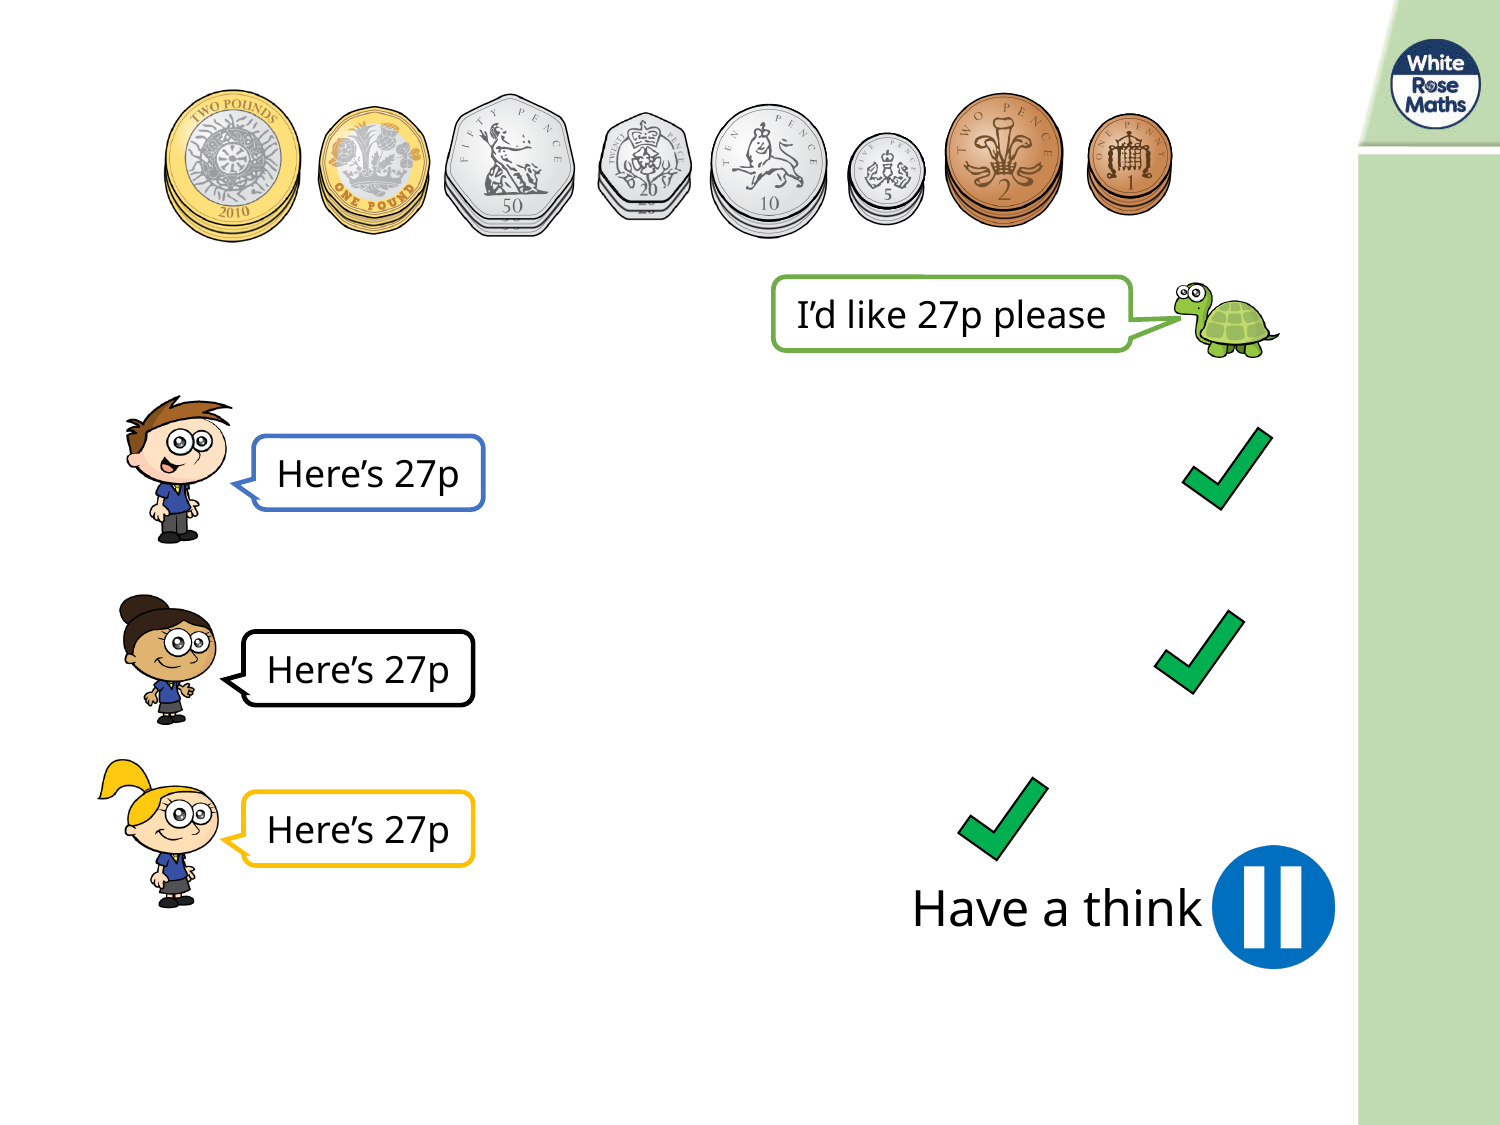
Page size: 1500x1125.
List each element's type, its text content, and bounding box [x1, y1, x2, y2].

picture [0, 0, 1500, 1125]
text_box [93, 378, 254, 933]
text_box Here’s 27p [254, 630, 475, 707]
text_box Have a think [896, 869, 1212, 944]
text_box [957, 776, 1050, 862]
text_box [1181, 426, 1274, 511]
text_box Here’s 27p [254, 434, 485, 511]
text_box [1153, 609, 1246, 695]
text_box Here’s 27p [254, 790, 475, 867]
text_box I’d like 27p please [772, 275, 1158, 352]
